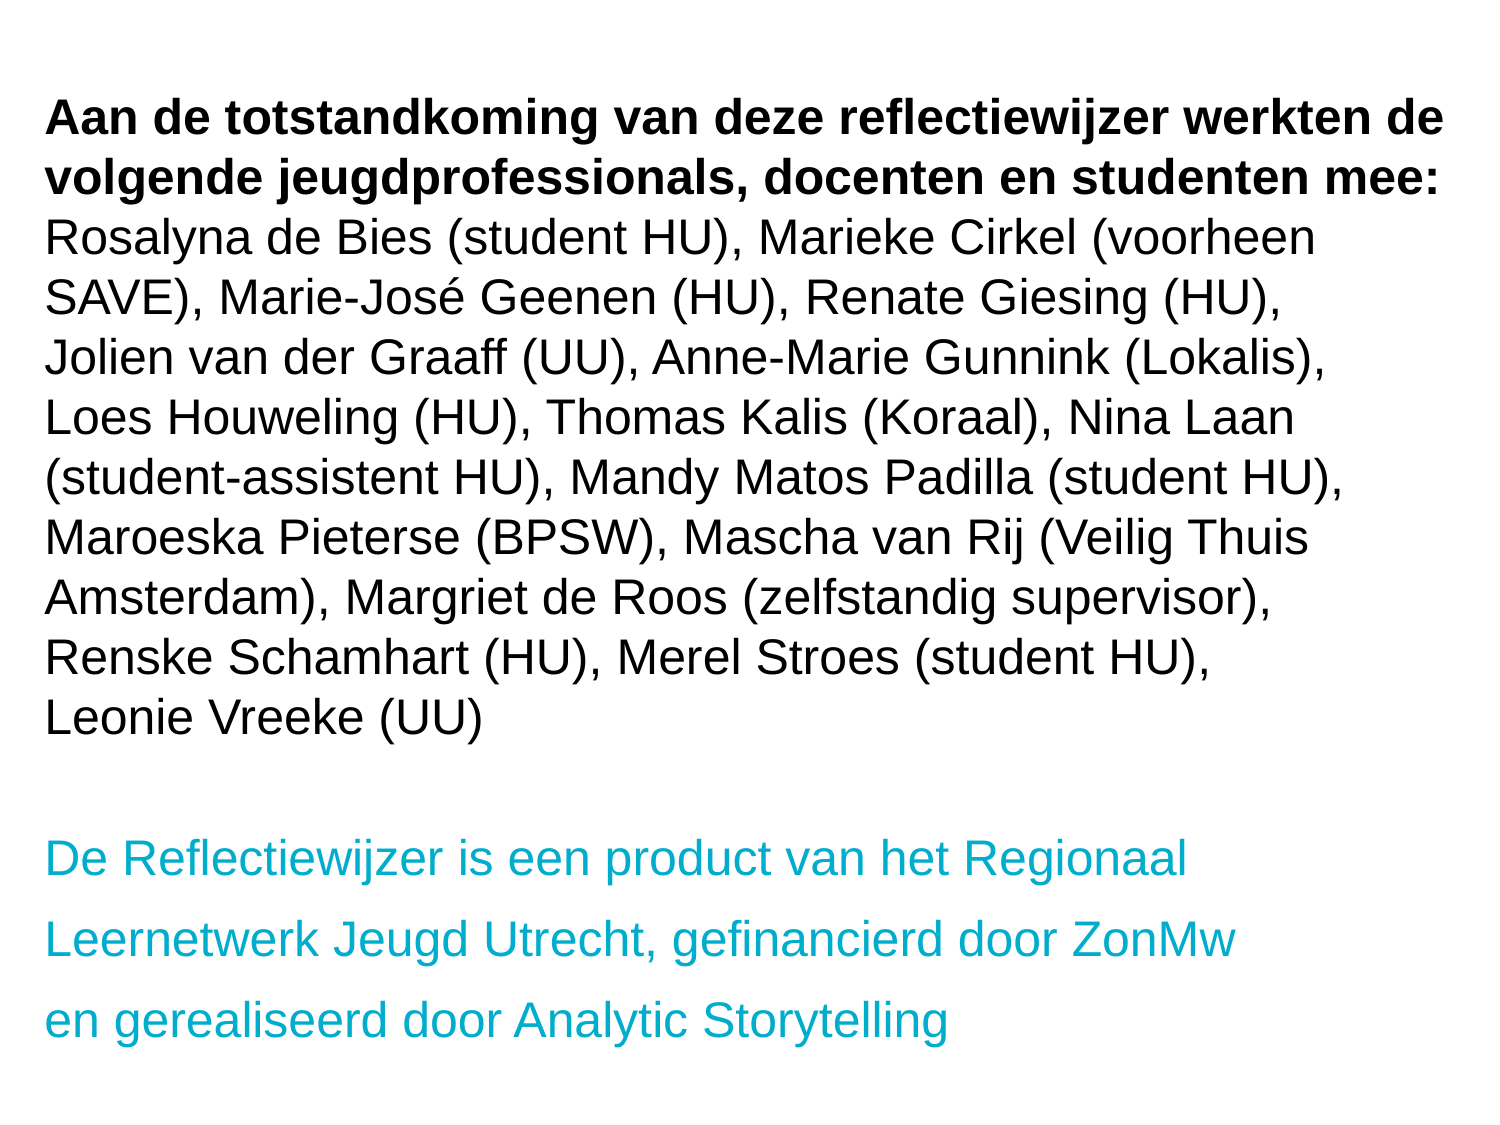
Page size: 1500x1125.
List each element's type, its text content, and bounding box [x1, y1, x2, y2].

list Aan de totstandkoming van deze reflectiewijzer werkten de volgende jeugdprofessionals, docenten en studenten mee: Rosalyna de Bies (student HU), Marieke Cirkel (voorheen SAVE), Marie-José Geenen (HU), Renate Giesing (HU), Jolien van der Graaff (UU), Anne-Marie Gunnink (Lokalis), Loes Houweling (HU), Thomas Kalis (Koraal), Nina Laan (student-assistent HU), Mandy Matos Padilla (student HU), Maroeska Pieterse (BPSW), Mascha van Rij (Veilig Thuis Amsterdam), Margriet de Roos (zelfstandig supervisor), Renske Schamhart (HU), Merel Stroes (student HU), Leonie Vreeke (UU) De Reflectiewijzer is een product van het Regionaal Leernetwerk Jeugd Utrecht, gefinancierd door ZonMw en gerealiseerd door Analytic Storytelling [29, 76, 1496, 1077]
